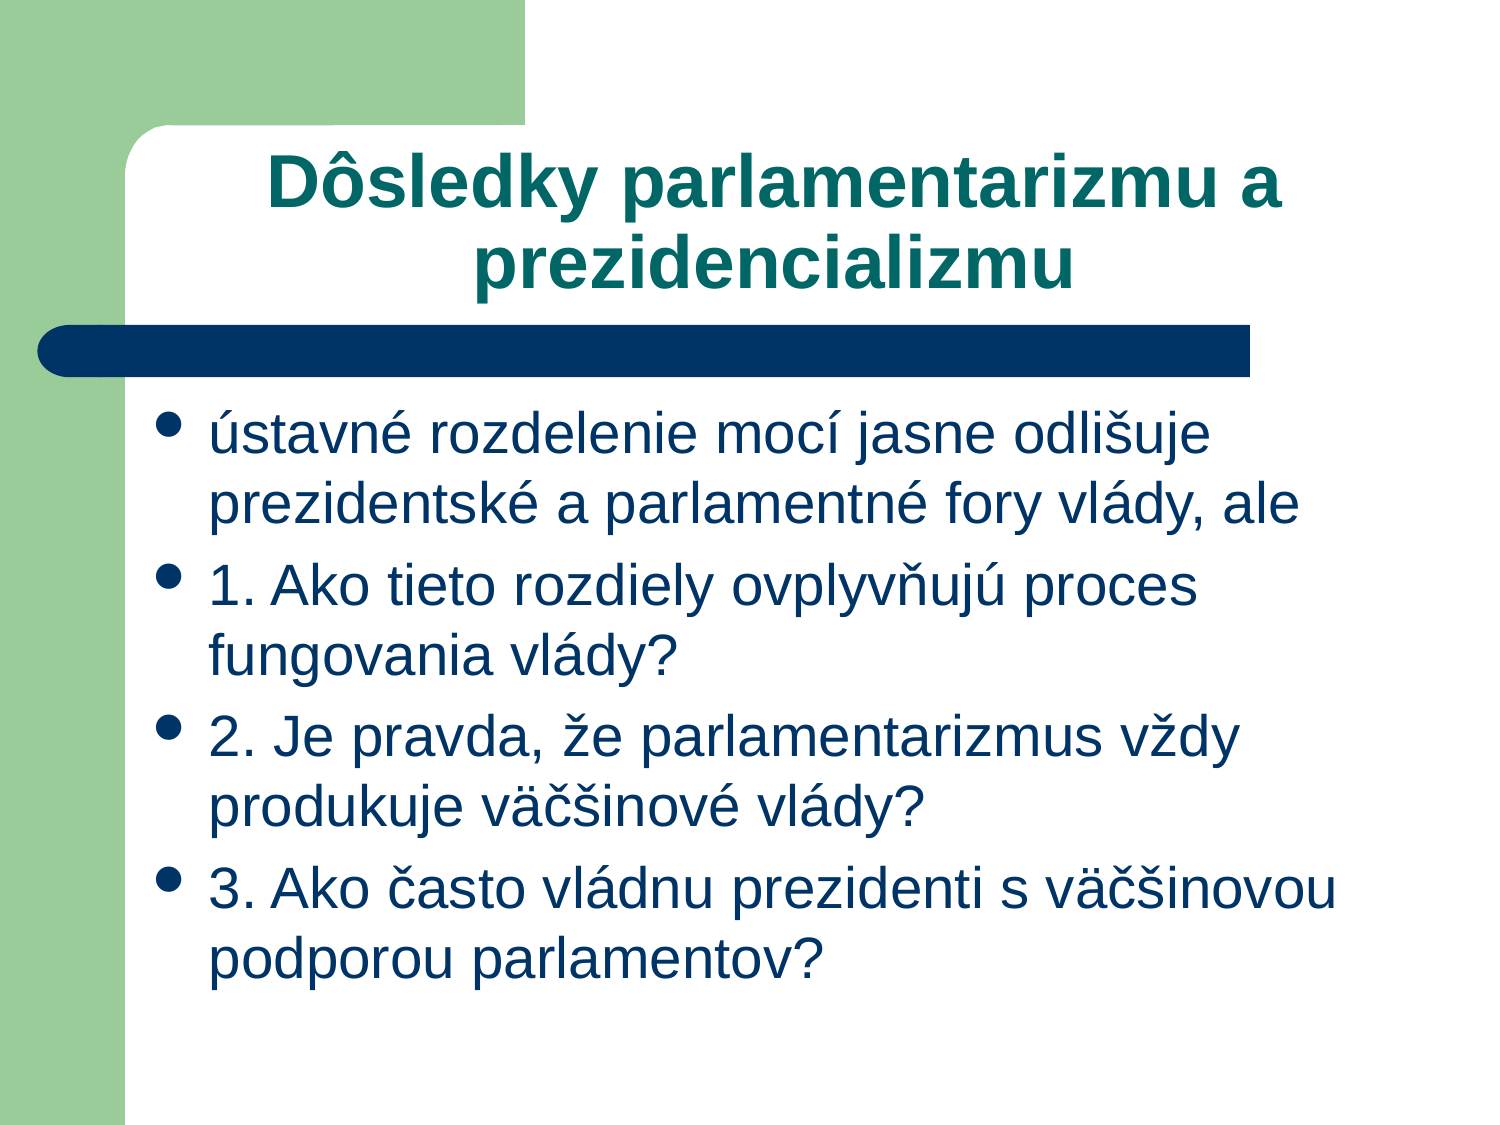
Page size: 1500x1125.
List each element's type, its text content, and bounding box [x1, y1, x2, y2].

title Dôsledky parlamentarizmu a prezidencializmu [125, 125, 1425, 313]
list ústavné rozdelenie mocí jasne odlišuje prezidentské a parlamentné fory vlády, ale 1. Ako tieto rozdiely ovplyvňujú proces fungovania vlády? 2. Je pravda, že parlamentarizmus vždy produkuje väčšinové vlády? 3. Ako často vládnu prezidenti s väčšinovou podporou parlamentov? [137, 387, 1400, 1047]
